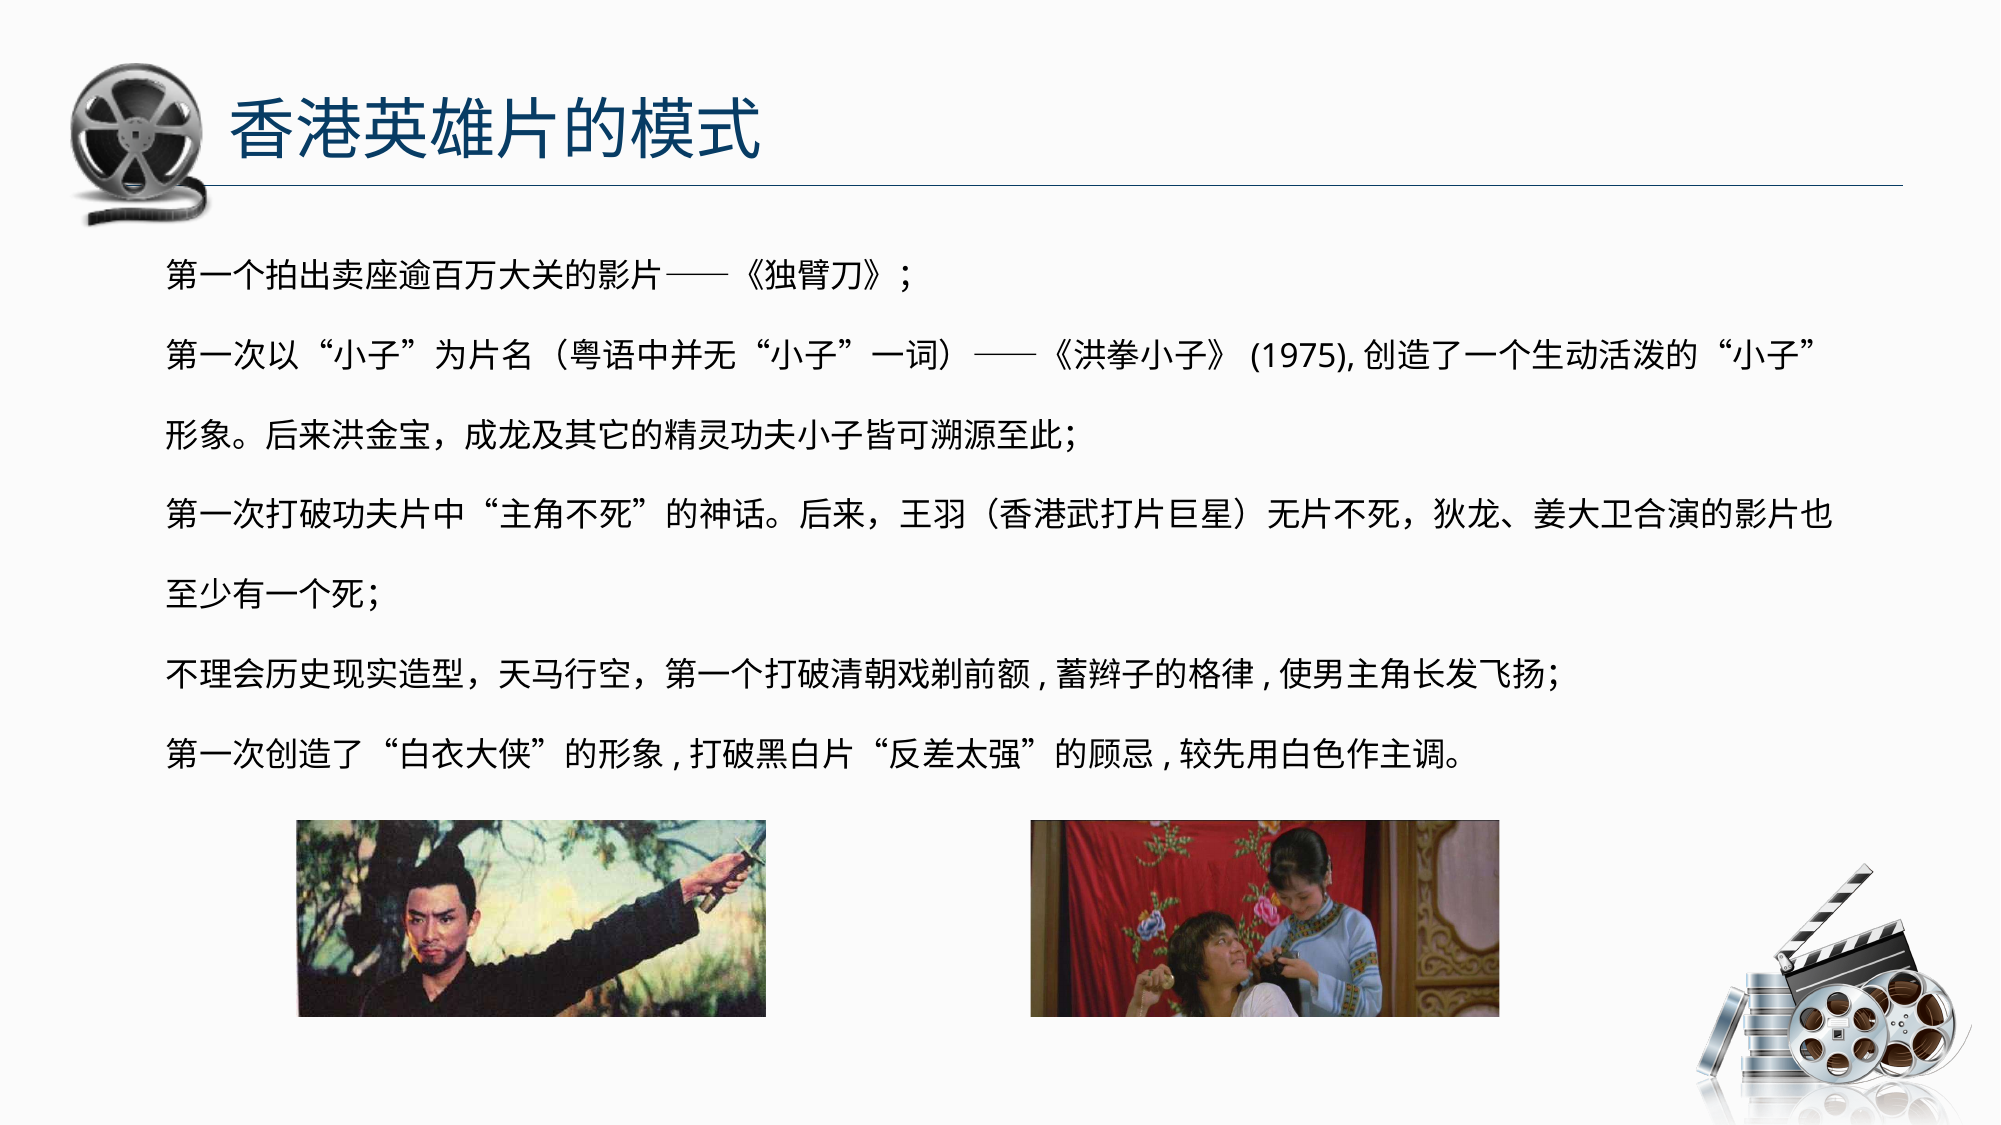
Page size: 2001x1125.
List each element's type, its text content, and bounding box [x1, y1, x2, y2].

text_box 第一个拍出卖座逾百万大关的影片——《独臂刀》； 第一次以“小子”为片名（粤语中并无“小子”一词）——《洪拳小子》(1975),创造了一个生动活泼的“小子”形象。后来洪金宝，成龙及其它的精灵功夫小子皆可溯源至此； 第一次打破功夫片中“主角不死”的神话。后来，王羽（香港武打片巨星）无片不死，狄龙、姜大卫合演的影片也至少有一个死； 不理会历史现实造型，天马行空，第一个打破清朝戏剃前额,蓄辫子的格律,使男主角长发飞扬； 第一次创造了“白衣大侠”的形象,打破黑白片“反差太强”的顾忌,较先用白色作主调。 [151, 206, 1849, 861]
picture [0, 0, 2000, 1125]
text_box 香港英雄片的模式 [214, 79, 1285, 175]
